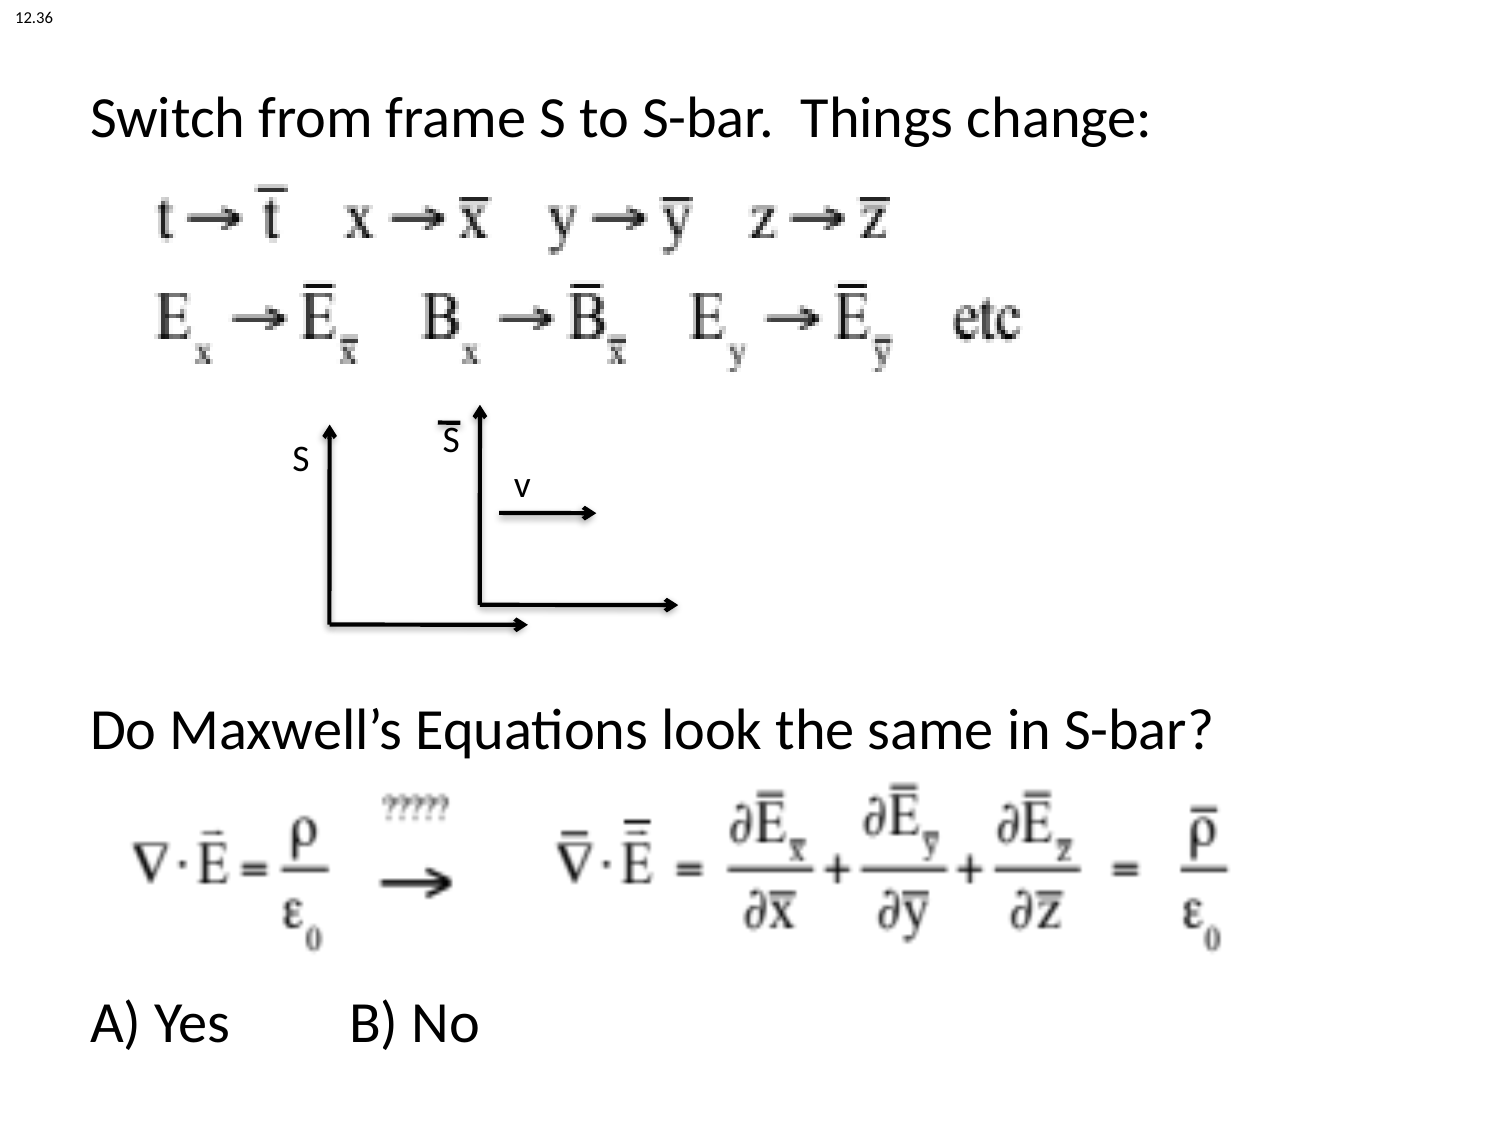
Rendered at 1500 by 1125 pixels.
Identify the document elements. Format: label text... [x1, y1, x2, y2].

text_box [125, 768, 1231, 957]
text_box A) Yes B) No [75, 976, 1345, 1093]
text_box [147, 171, 1029, 377]
text_box 12.36 [0, 0, 69, 35]
list Switch from frame S to S-bar. Things change: [75, 71, 1425, 239]
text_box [276, 404, 679, 626]
text_box Do Maxwell’s Equations look the same in S-bar? [75, 683, 1345, 800]
